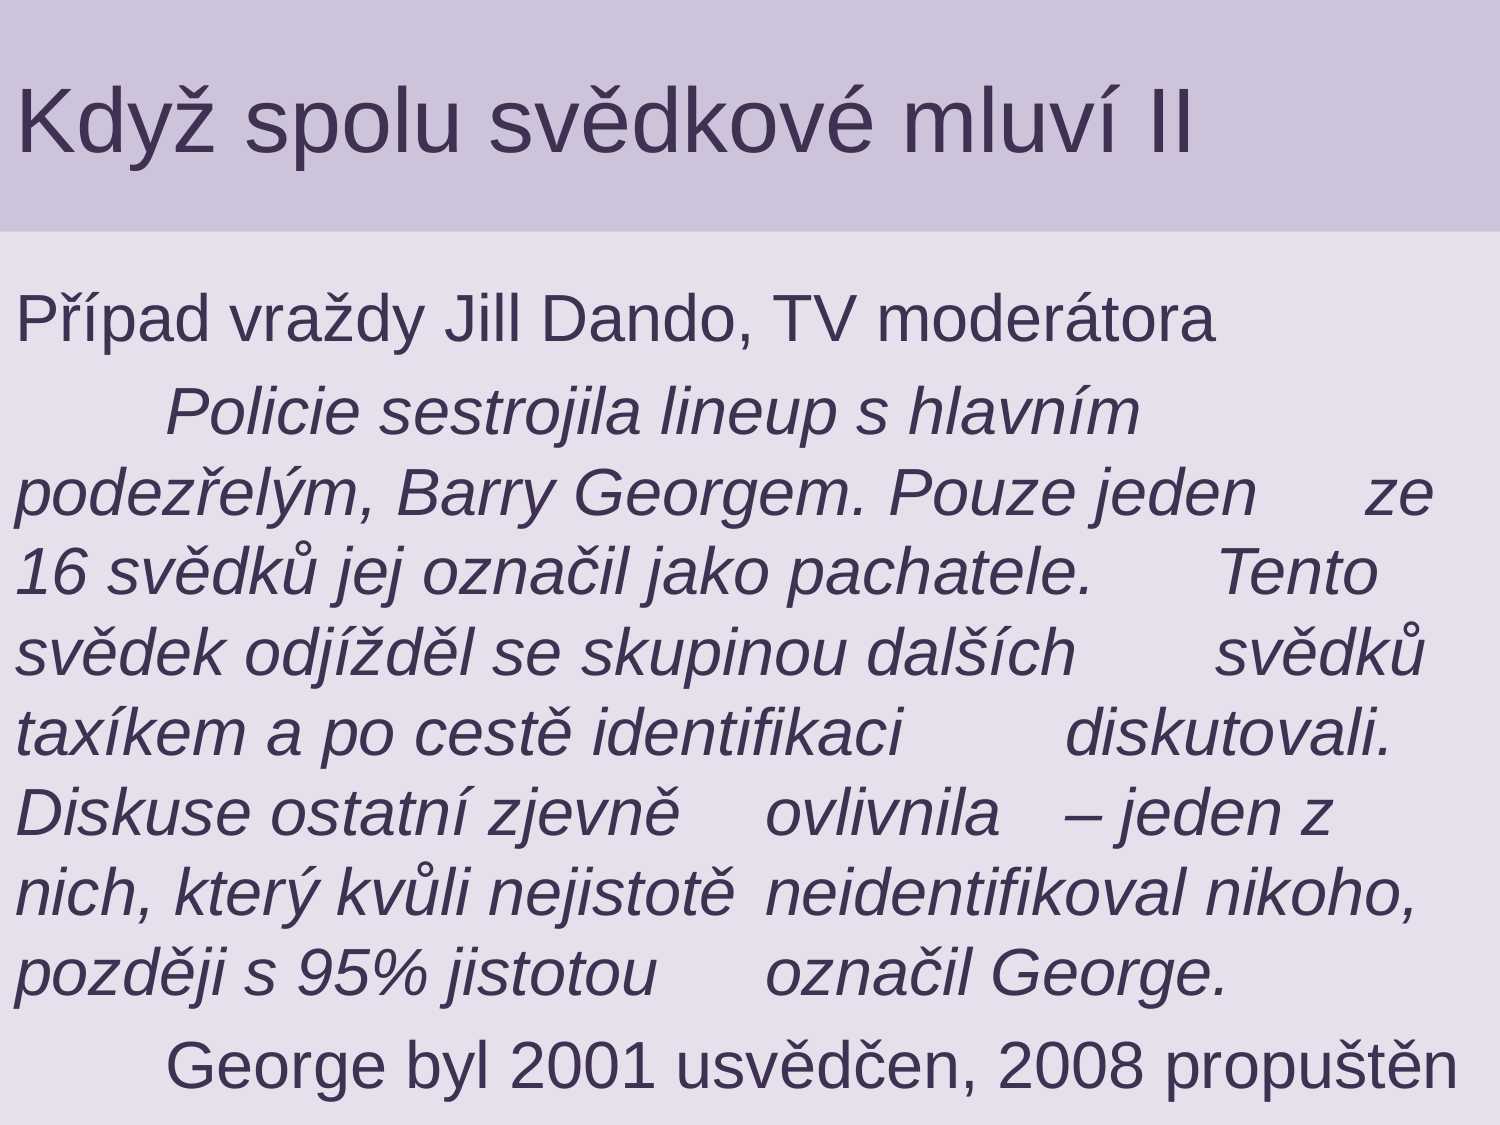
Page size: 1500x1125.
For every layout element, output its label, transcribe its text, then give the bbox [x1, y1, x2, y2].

title Když spolu svědkové mluví II [0, 0, 1500, 232]
list Případ vraždy Jill Dando, TV moderátora Policie sestrojila lineup s hlavním podezřelým, Barry Georgem. Pouze jeden ze 16 svědků jej označil jako pachatele. Tento svědek odjížděl se skupinou dalších svědků taxíkem a po cestě identifikaci diskutovali. Diskuse ostatní zjevně ovlivnila – jeden z nich, který kvůli nejistotě neidentifikoval nikoho, později s 95% jistotou označil George. George byl 2001 usvědčen, 2008 propuštěn [0, 267, 1500, 1125]
